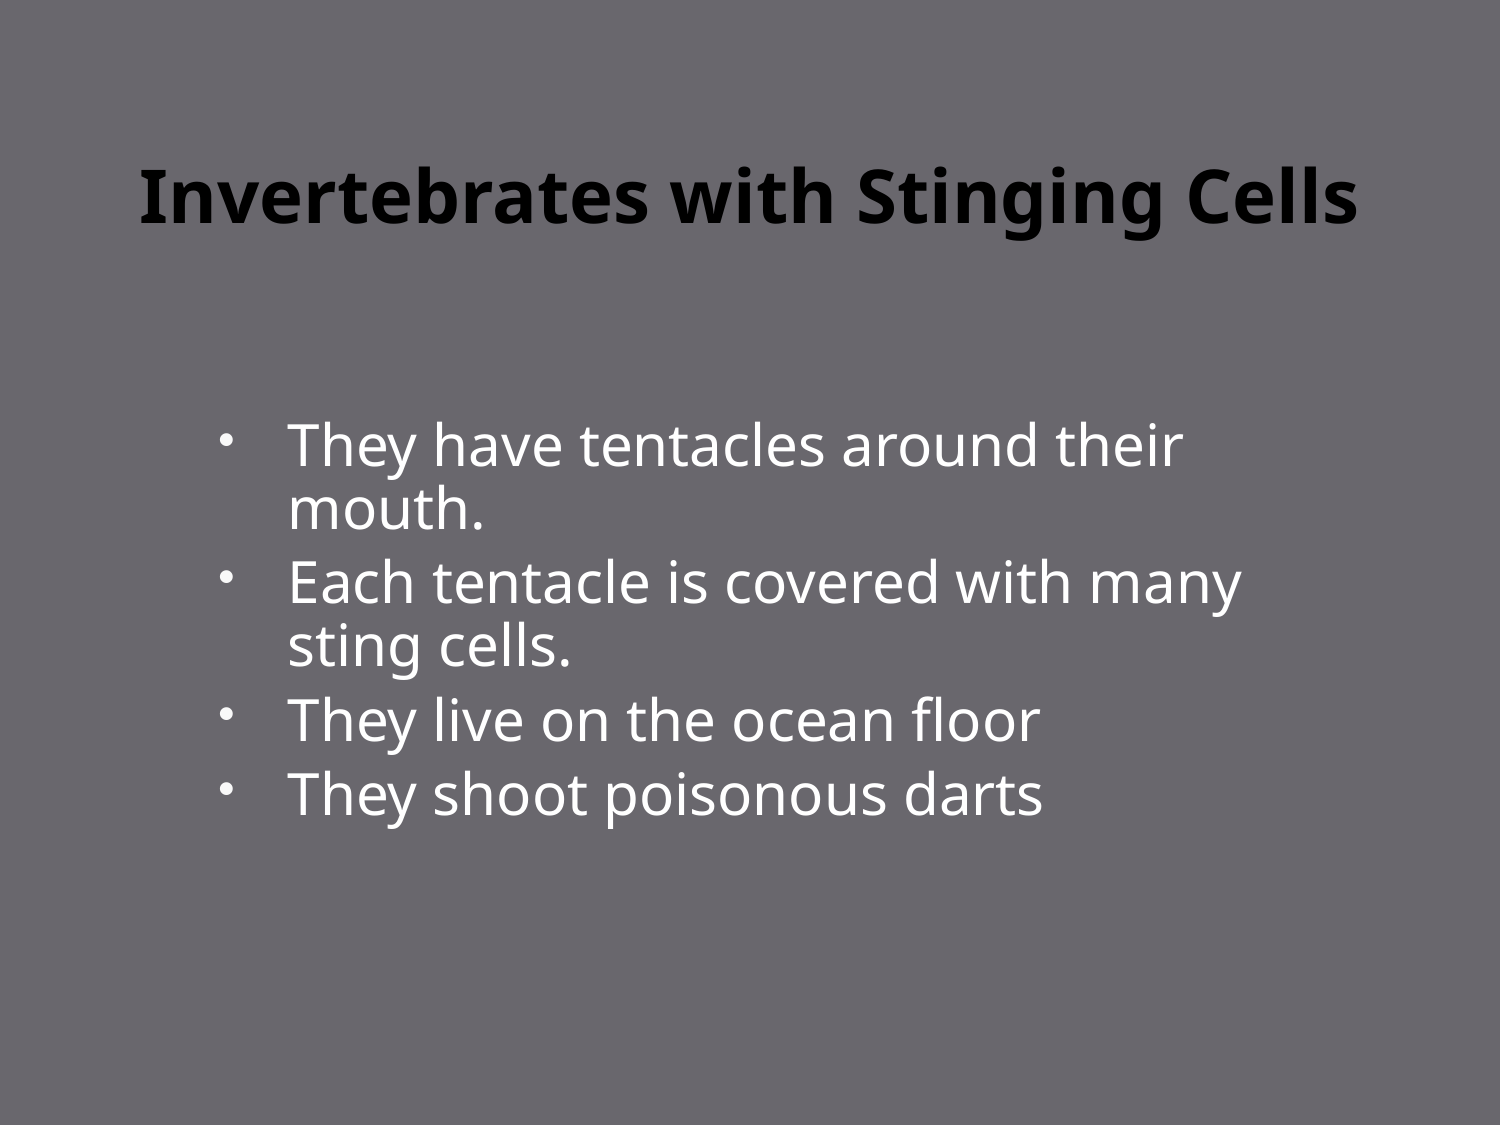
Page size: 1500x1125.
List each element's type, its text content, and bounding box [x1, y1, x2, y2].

text_box They have tentacles around their mouth. Each tentacle is covered with many sting cells. They live on the ocean floor They shoot poisonous darts [182, 408, 1282, 917]
title Invertebrates with Stinging Cells [112, 99, 1388, 288]
